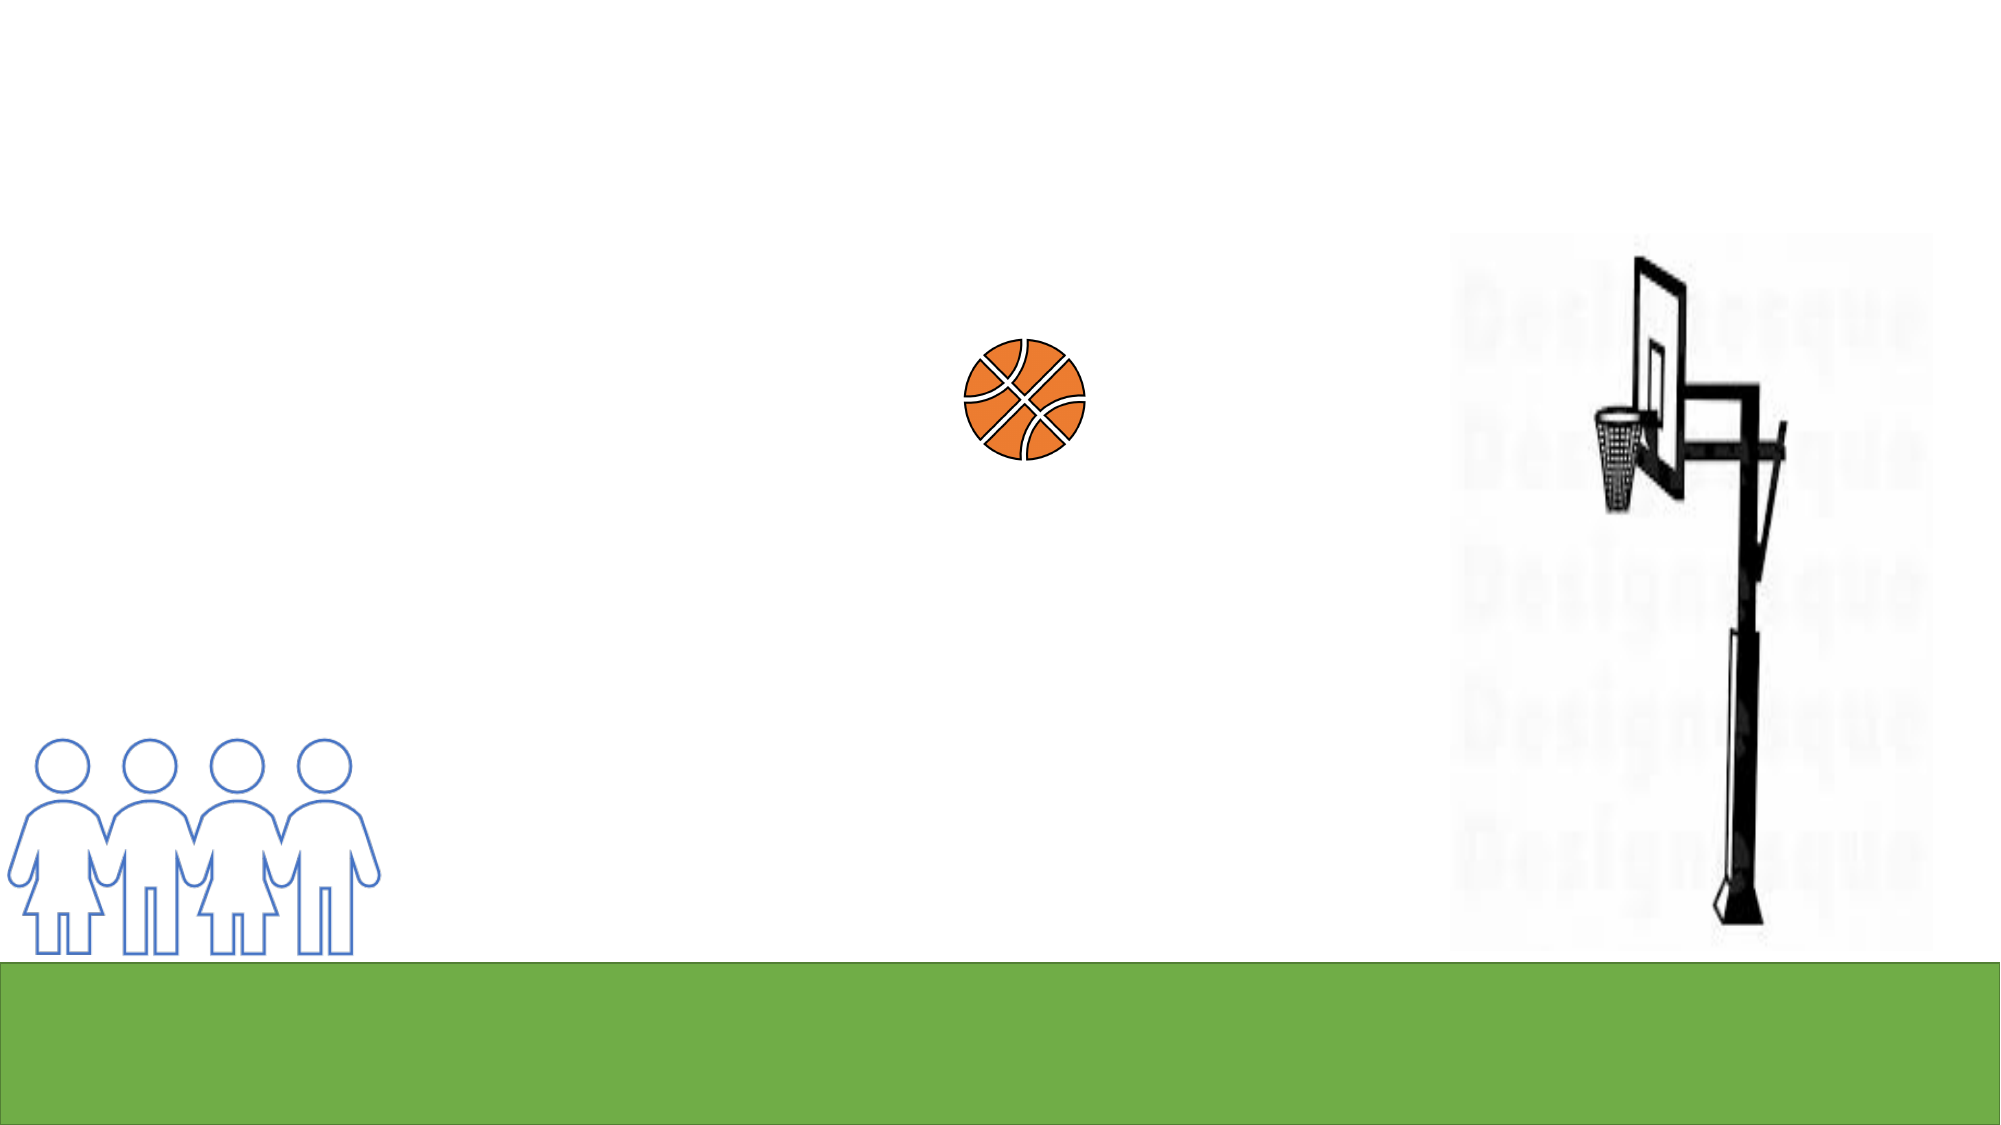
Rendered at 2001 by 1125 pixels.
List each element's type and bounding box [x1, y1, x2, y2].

picture [0, 644, 401, 1063]
picture [1450, 233, 1933, 951]
text_box [0, 962, 2000, 1125]
picture [949, 324, 1100, 475]
